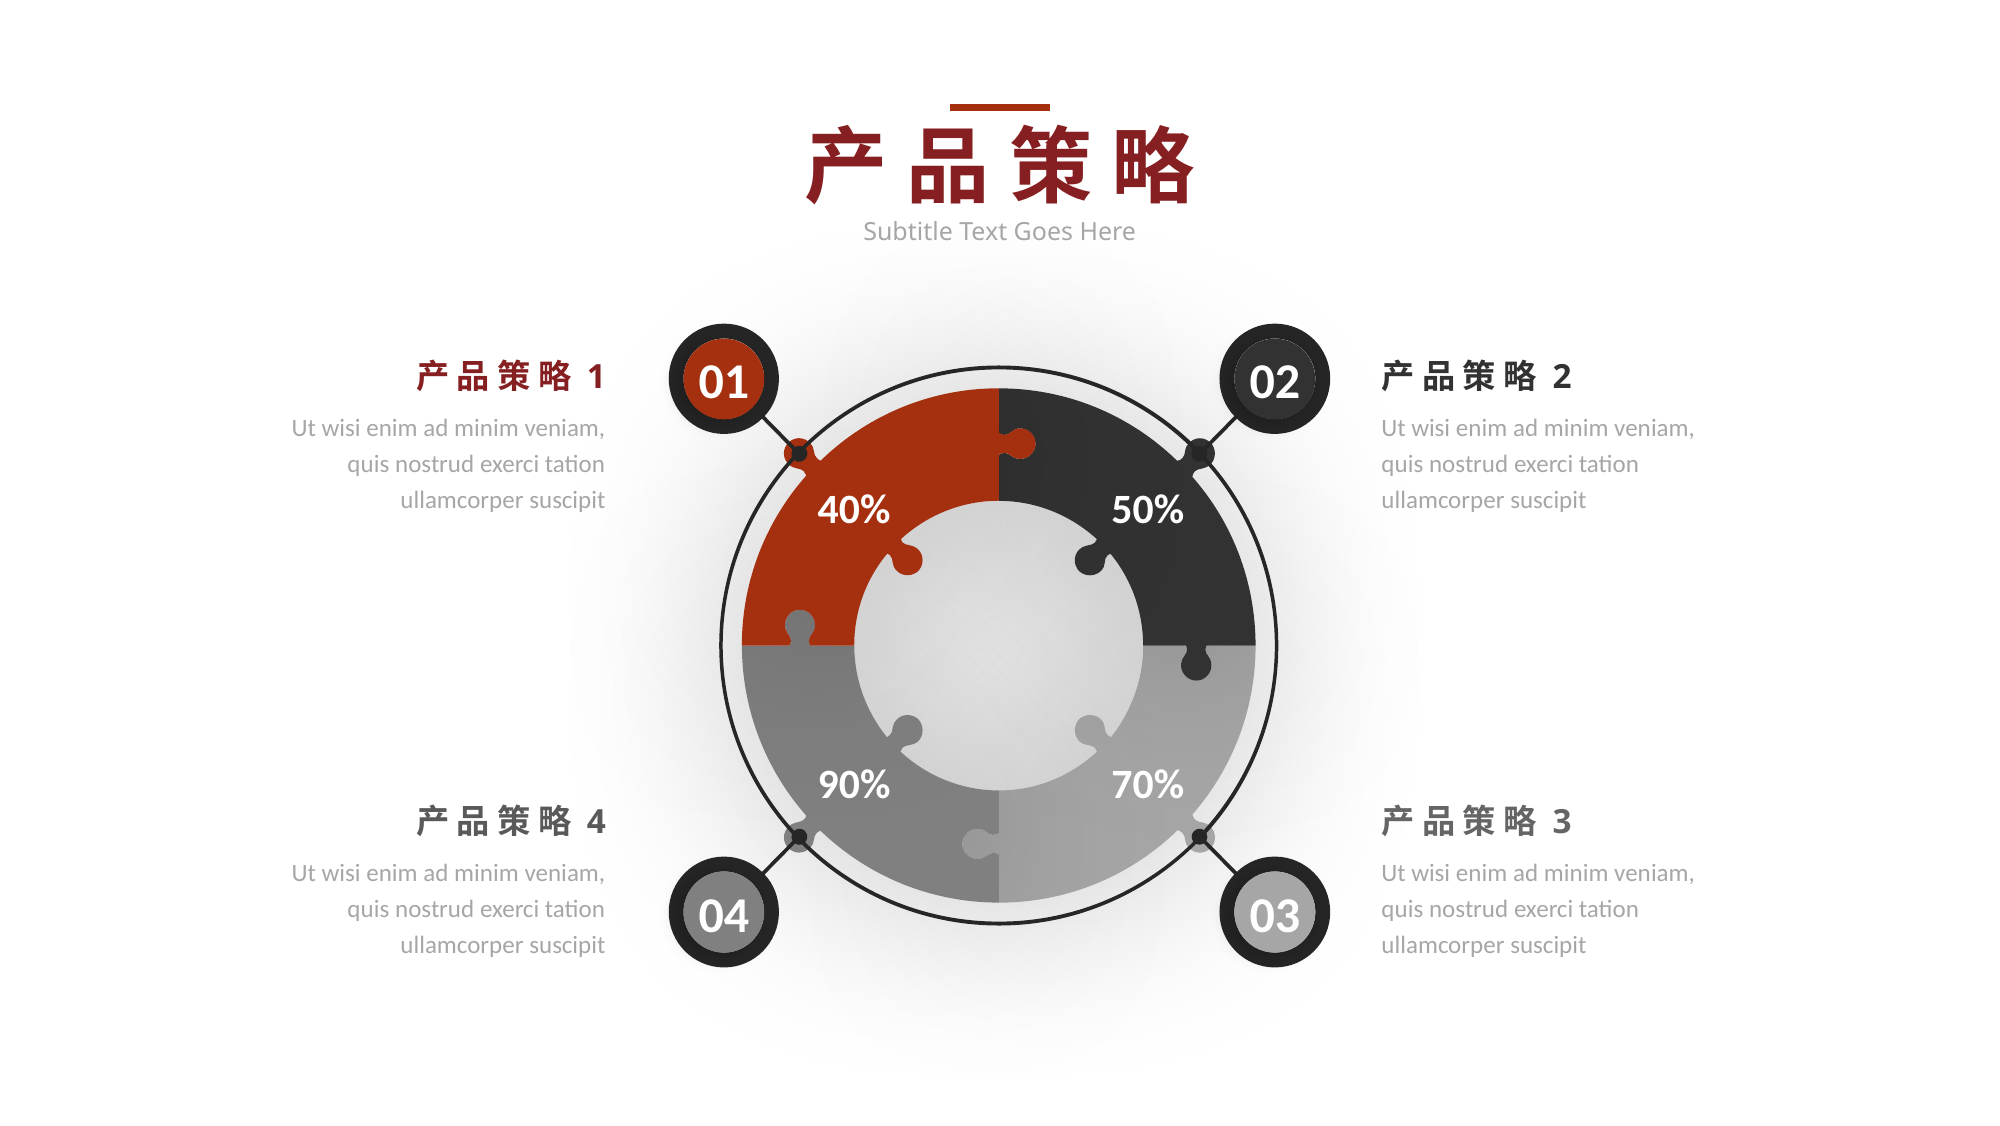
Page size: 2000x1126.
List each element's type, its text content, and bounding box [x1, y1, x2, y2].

text_box 产 品 策 略 4 [293, 792, 621, 843]
text_box 产 品 策 略 [477, 105, 1522, 221]
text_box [668, 323, 1331, 968]
text_box Ut wisi enim ad minim veniam, quis nostrud exerci tation ullamcorper suscipit [1366, 398, 1721, 521]
text_box Ut wisi enim ad minim veniam, quis nostrud exerci tation ullamcorper suscipit [1366, 843, 1721, 966]
text_box 产 品 策 略 1 [293, 347, 621, 398]
text_box 产 品 策 略 3 [1366, 792, 1695, 843]
text_box Subtitle Text Goes Here [784, 207, 1215, 253]
text_box Ut wisi enim ad minim veniam, quis nostrud exerci tation ullamcorper suscipit [266, 843, 621, 966]
text_box Ut wisi enim ad minim veniam, quis nostrud exerci tation ullamcorper suscipit [266, 398, 621, 521]
text_box 产 品 策 略 2 [1366, 347, 1695, 398]
